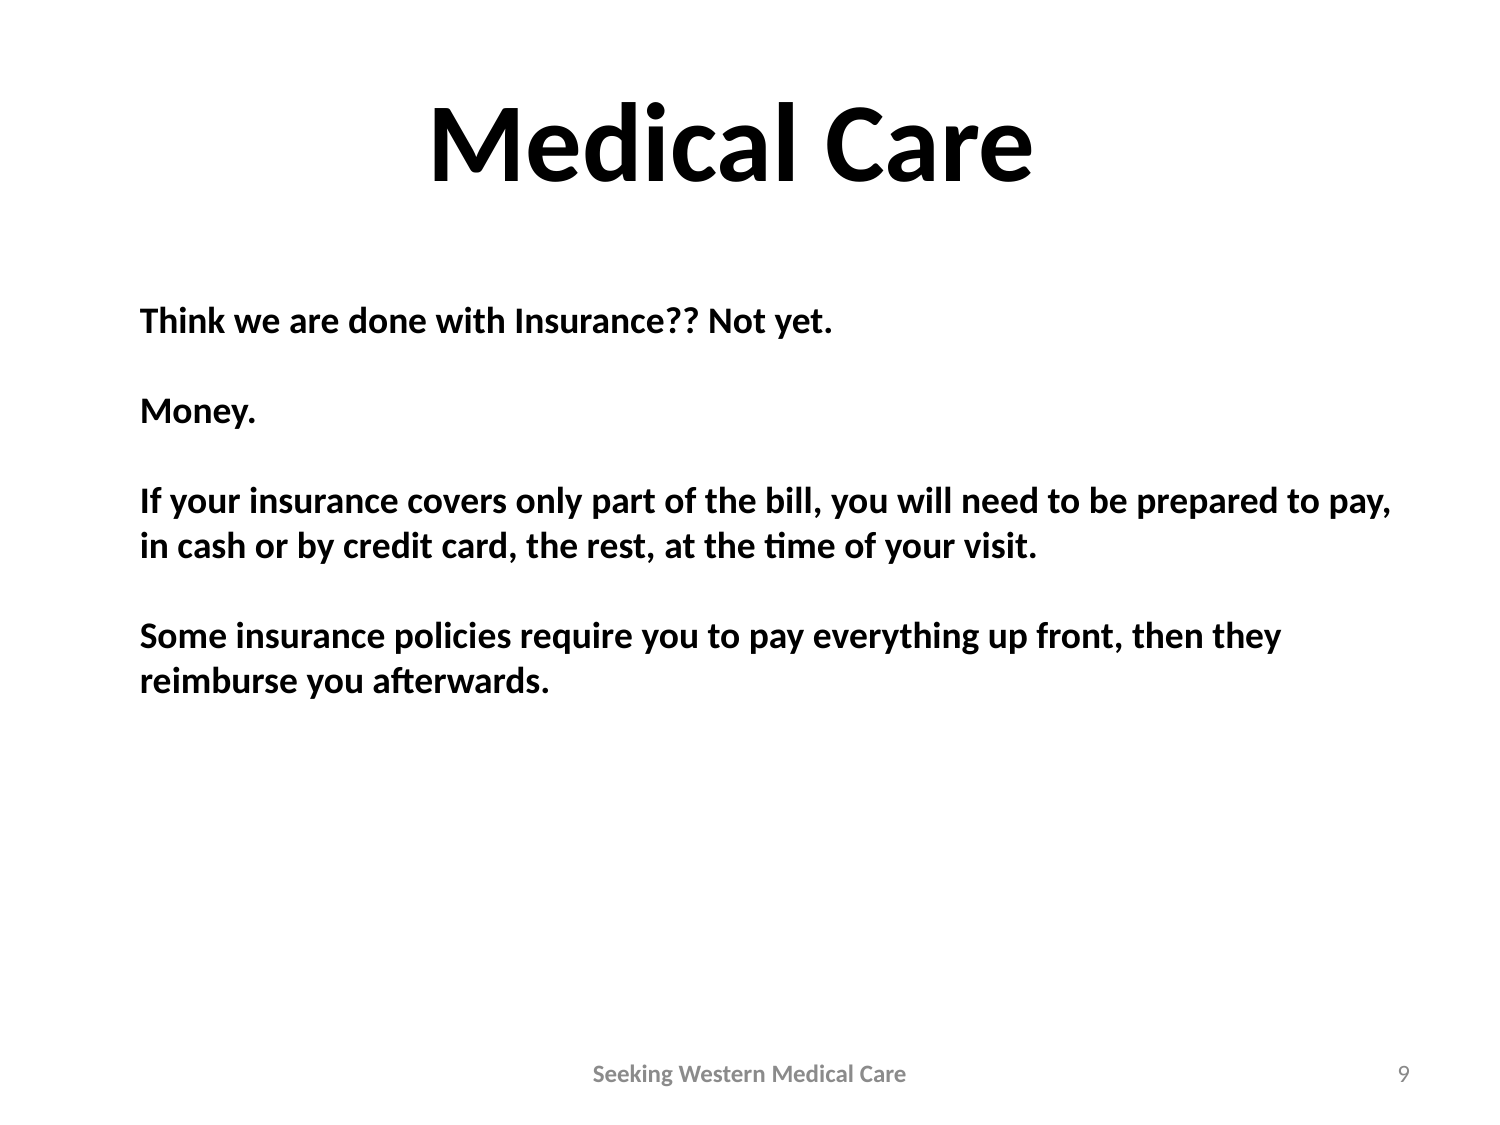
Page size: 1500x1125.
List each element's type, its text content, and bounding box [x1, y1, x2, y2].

text_box Think we are done with Insurance?? Not yet. Money. If your insurance covers only part of the bill, you will need to be prepared to pay, in cash or by credit card, the rest, at the time of your visit. Some insurance policies require you to pay everything up front, then they reimburse you afterwards. [124, 288, 1413, 754]
footer Seeking Western Medical Care [512, 1042, 988, 1103]
text_box Medical Care [412, 61, 1052, 212]
slide_number 9 [1074, 1042, 1425, 1103]
